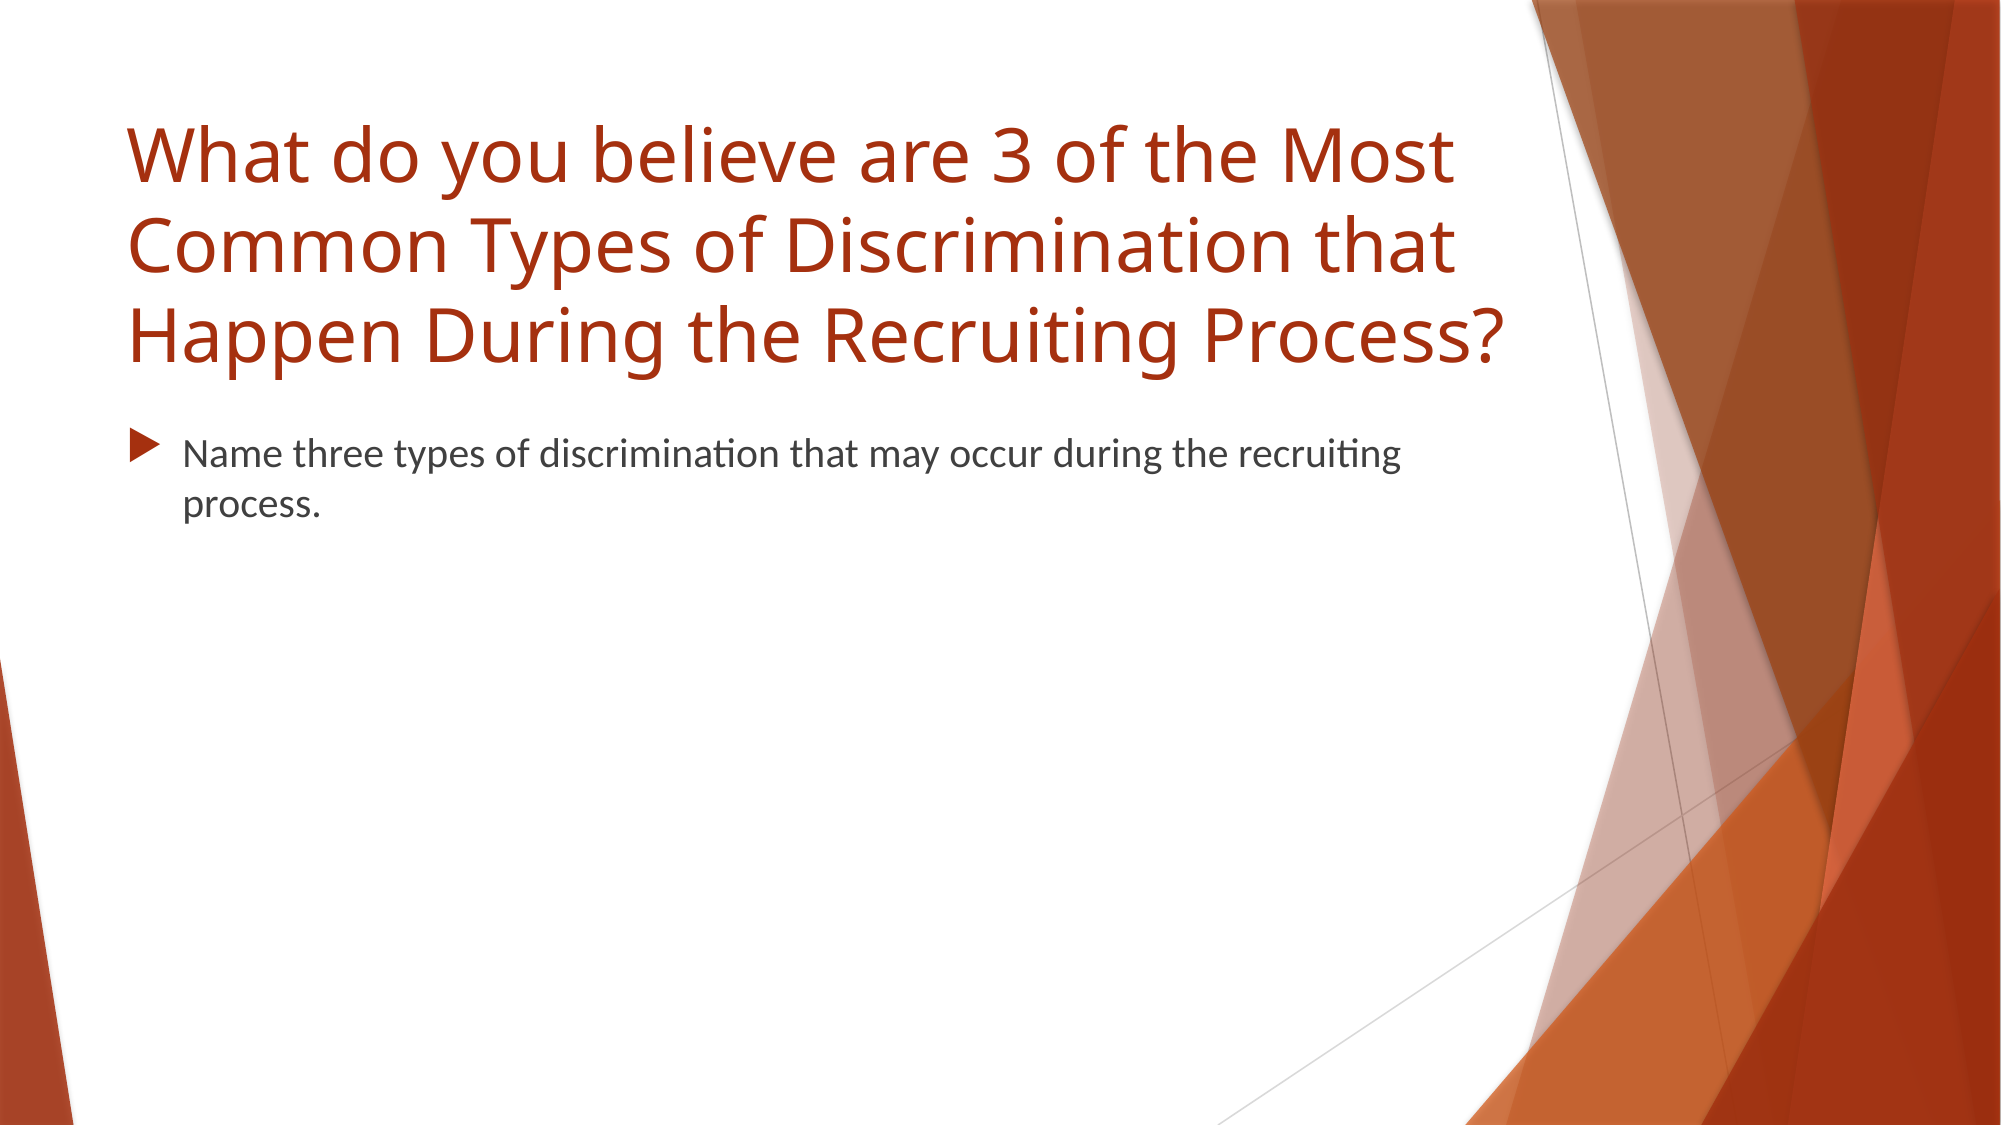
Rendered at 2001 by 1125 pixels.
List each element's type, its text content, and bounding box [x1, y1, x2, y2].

title What do you believe are 3 of the Most Common Types of Discrimination that Happen During the Recruiting Process? [111, 99, 1522, 418]
list Name three types of discrimination that may occur during the recruiting process. [111, 418, 1522, 995]
